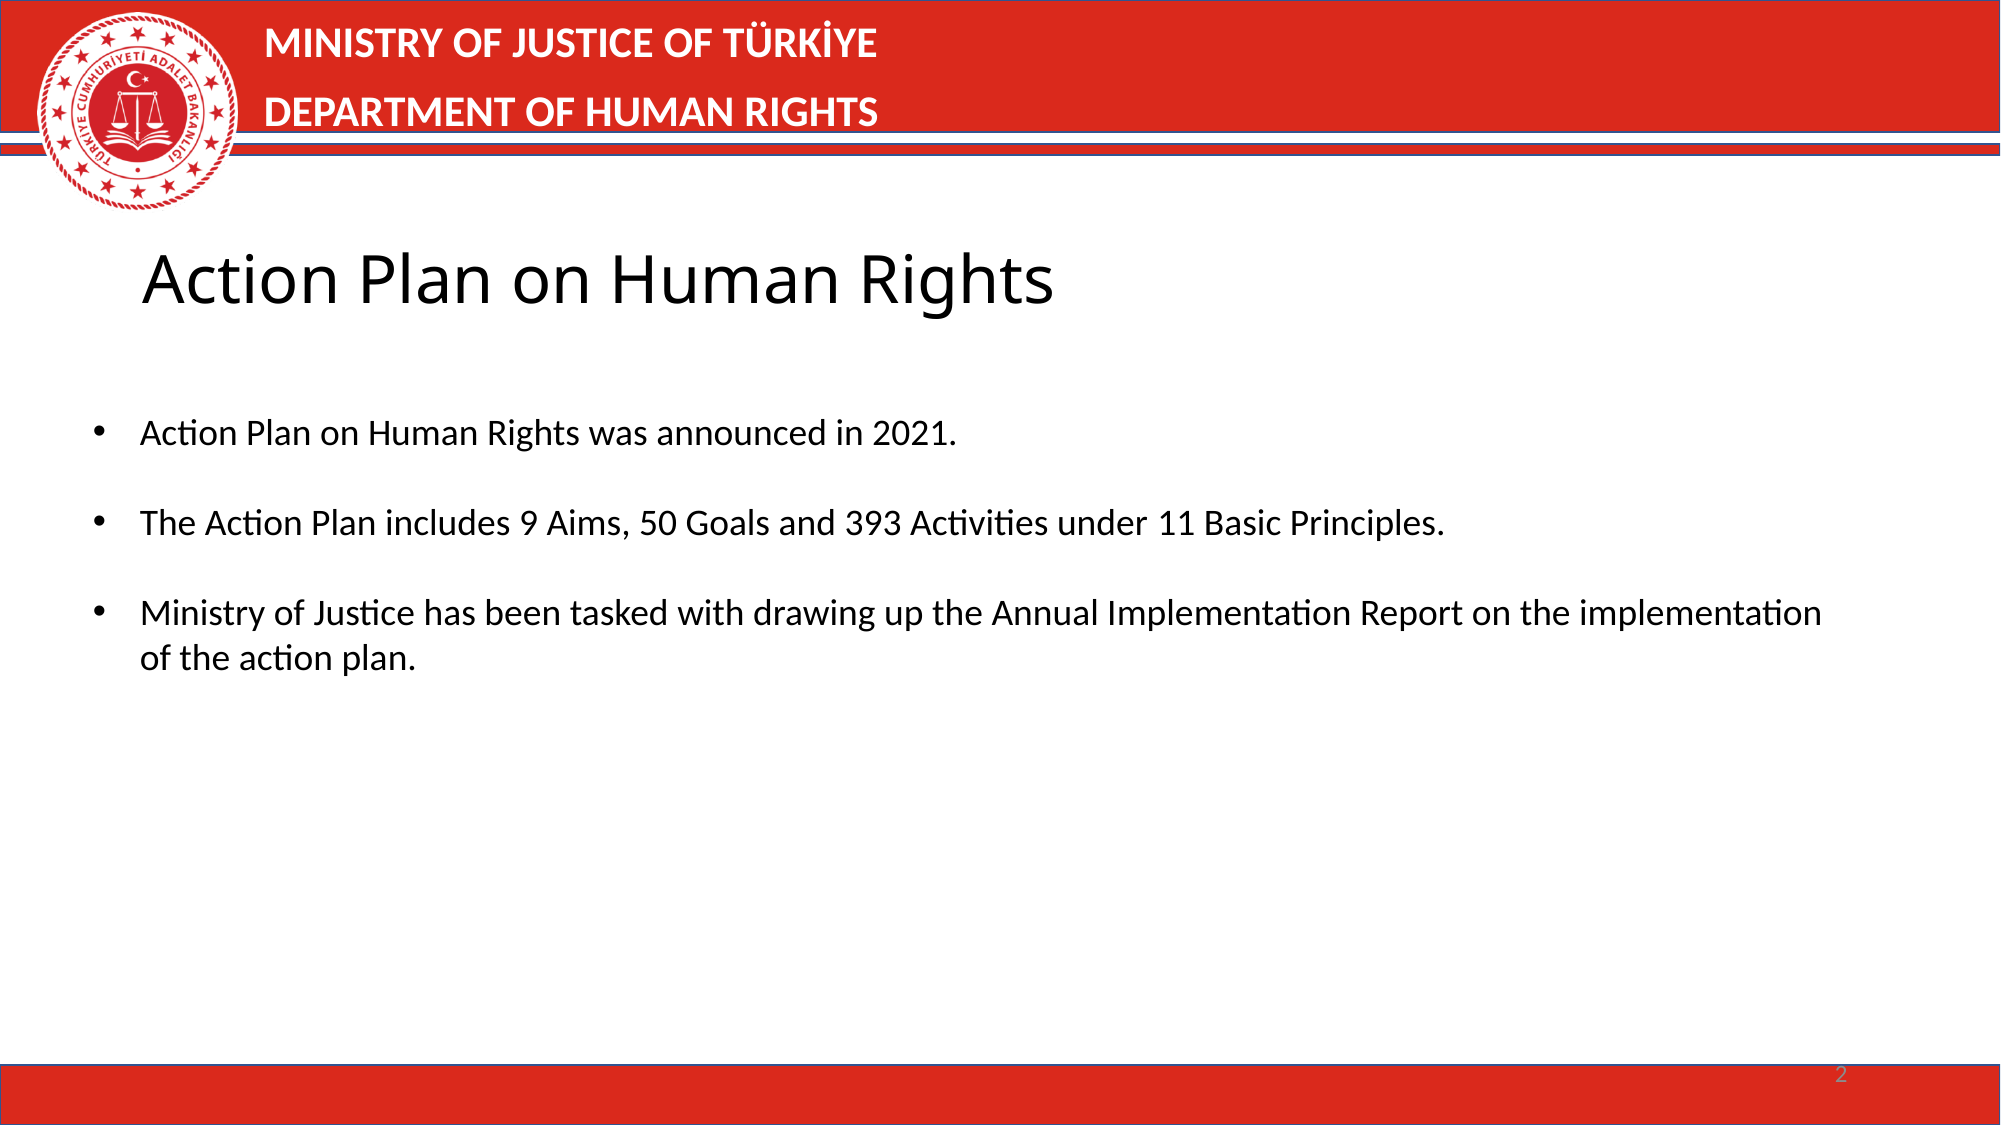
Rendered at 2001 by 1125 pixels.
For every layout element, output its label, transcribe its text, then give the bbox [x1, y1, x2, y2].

picture [37, 12, 238, 213]
text_box Action Plan on Human Rights was announced in 2021. The Action Plan includes 9 Aims, 50 Goals and 393 Activities under 11 Basic Principles. Ministry of Justice has been tasked with drawing up the Annual Implementation Report on the implementation of the action plan. [78, 400, 1852, 731]
text_box Action Plan on Human Rights [53, 229, 1424, 325]
slide_number 2 [1412, 1042, 1863, 1103]
list MINISTRY OF JUSTICE OF TÜRKİYE DEPARTMENT OF HUMAN RIGHTS [249, 12, 1946, 129]
